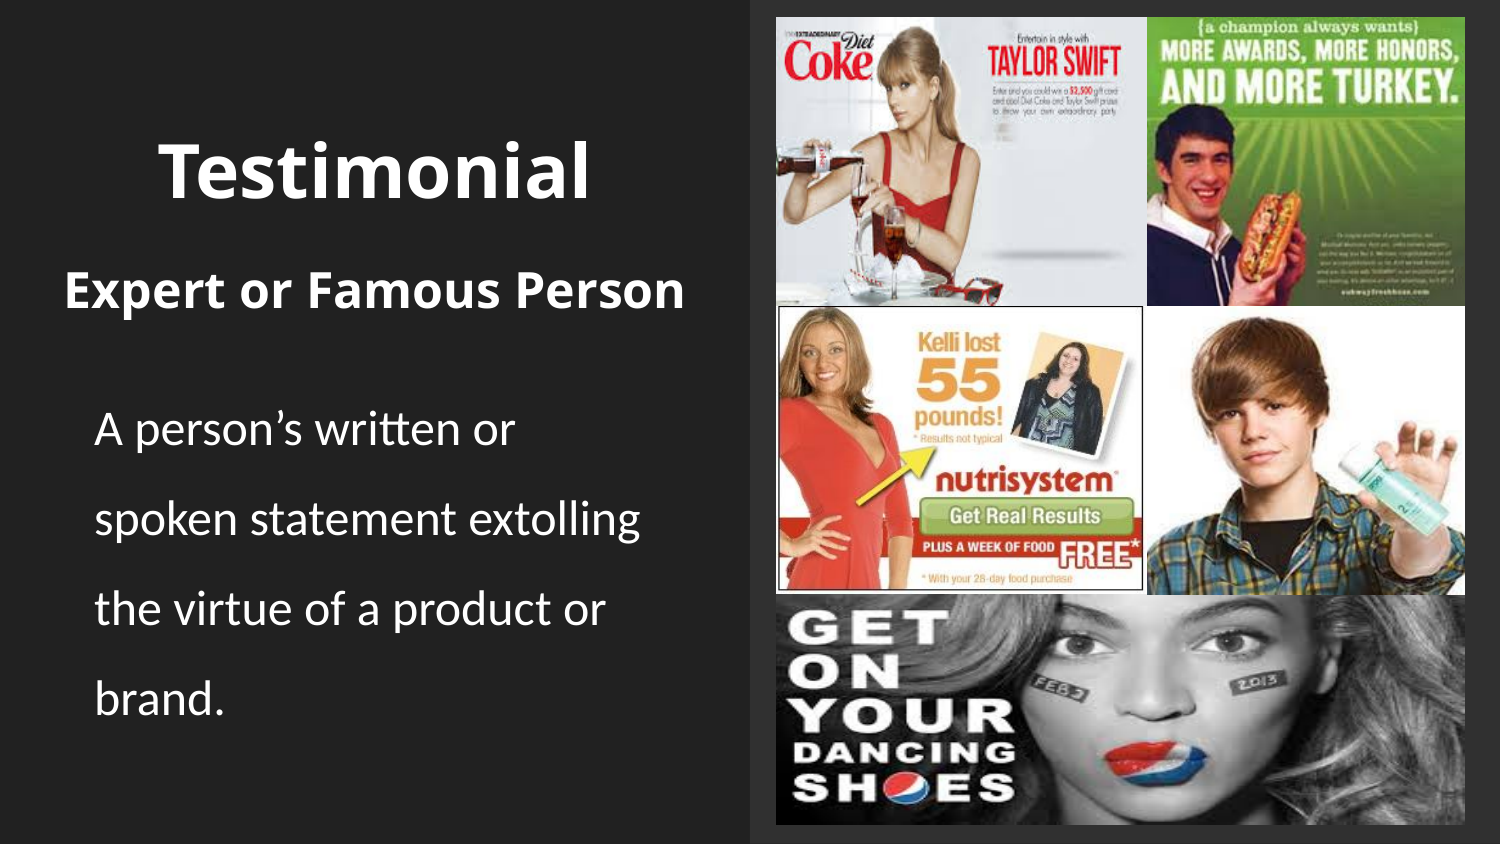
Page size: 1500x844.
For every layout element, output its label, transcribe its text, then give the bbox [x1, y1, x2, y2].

list A person’s written or spoken statement extolling the virtue of a product or brand. [79, 514, 672, 818]
title Testimonial Expert or Famous Person [43, 89, 708, 334]
picture [776, 17, 1465, 826]
